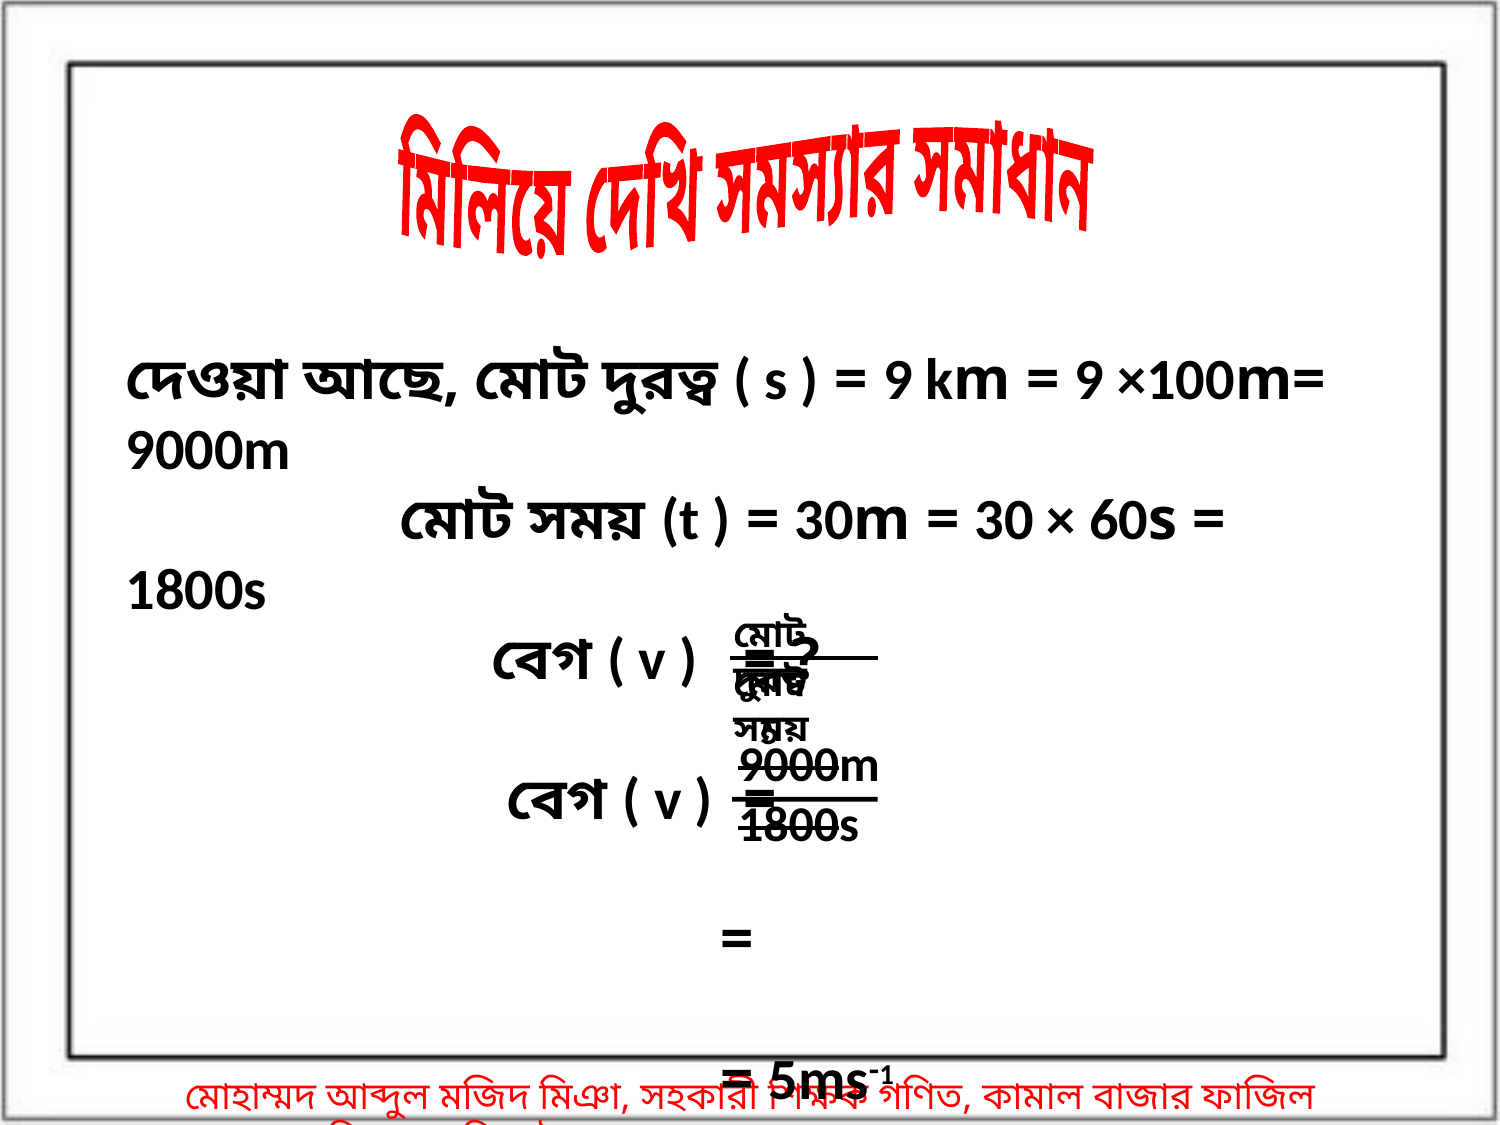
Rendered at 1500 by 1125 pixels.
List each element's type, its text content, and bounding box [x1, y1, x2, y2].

text_box মোট সময় [718, 651, 891, 757]
text_box 9000m [723, 724, 917, 800]
text_box 1800s [723, 784, 907, 860]
text_box মোট দুরত্ব [718, 602, 889, 651]
text_box দেওয়া আছে, মোট দুরত্ব ( s ) = 9 km = 9 ×100m= 9000m মোট সময় (t ) = 30m = 30 × 60s = 1800s বেগ ( v ) = ? বেগ ( v ) = = = 5ms-1 [110, 333, 1384, 1119]
text_box 5 [745, 699, 791, 760]
picture [0, 0, 1500, 1125]
